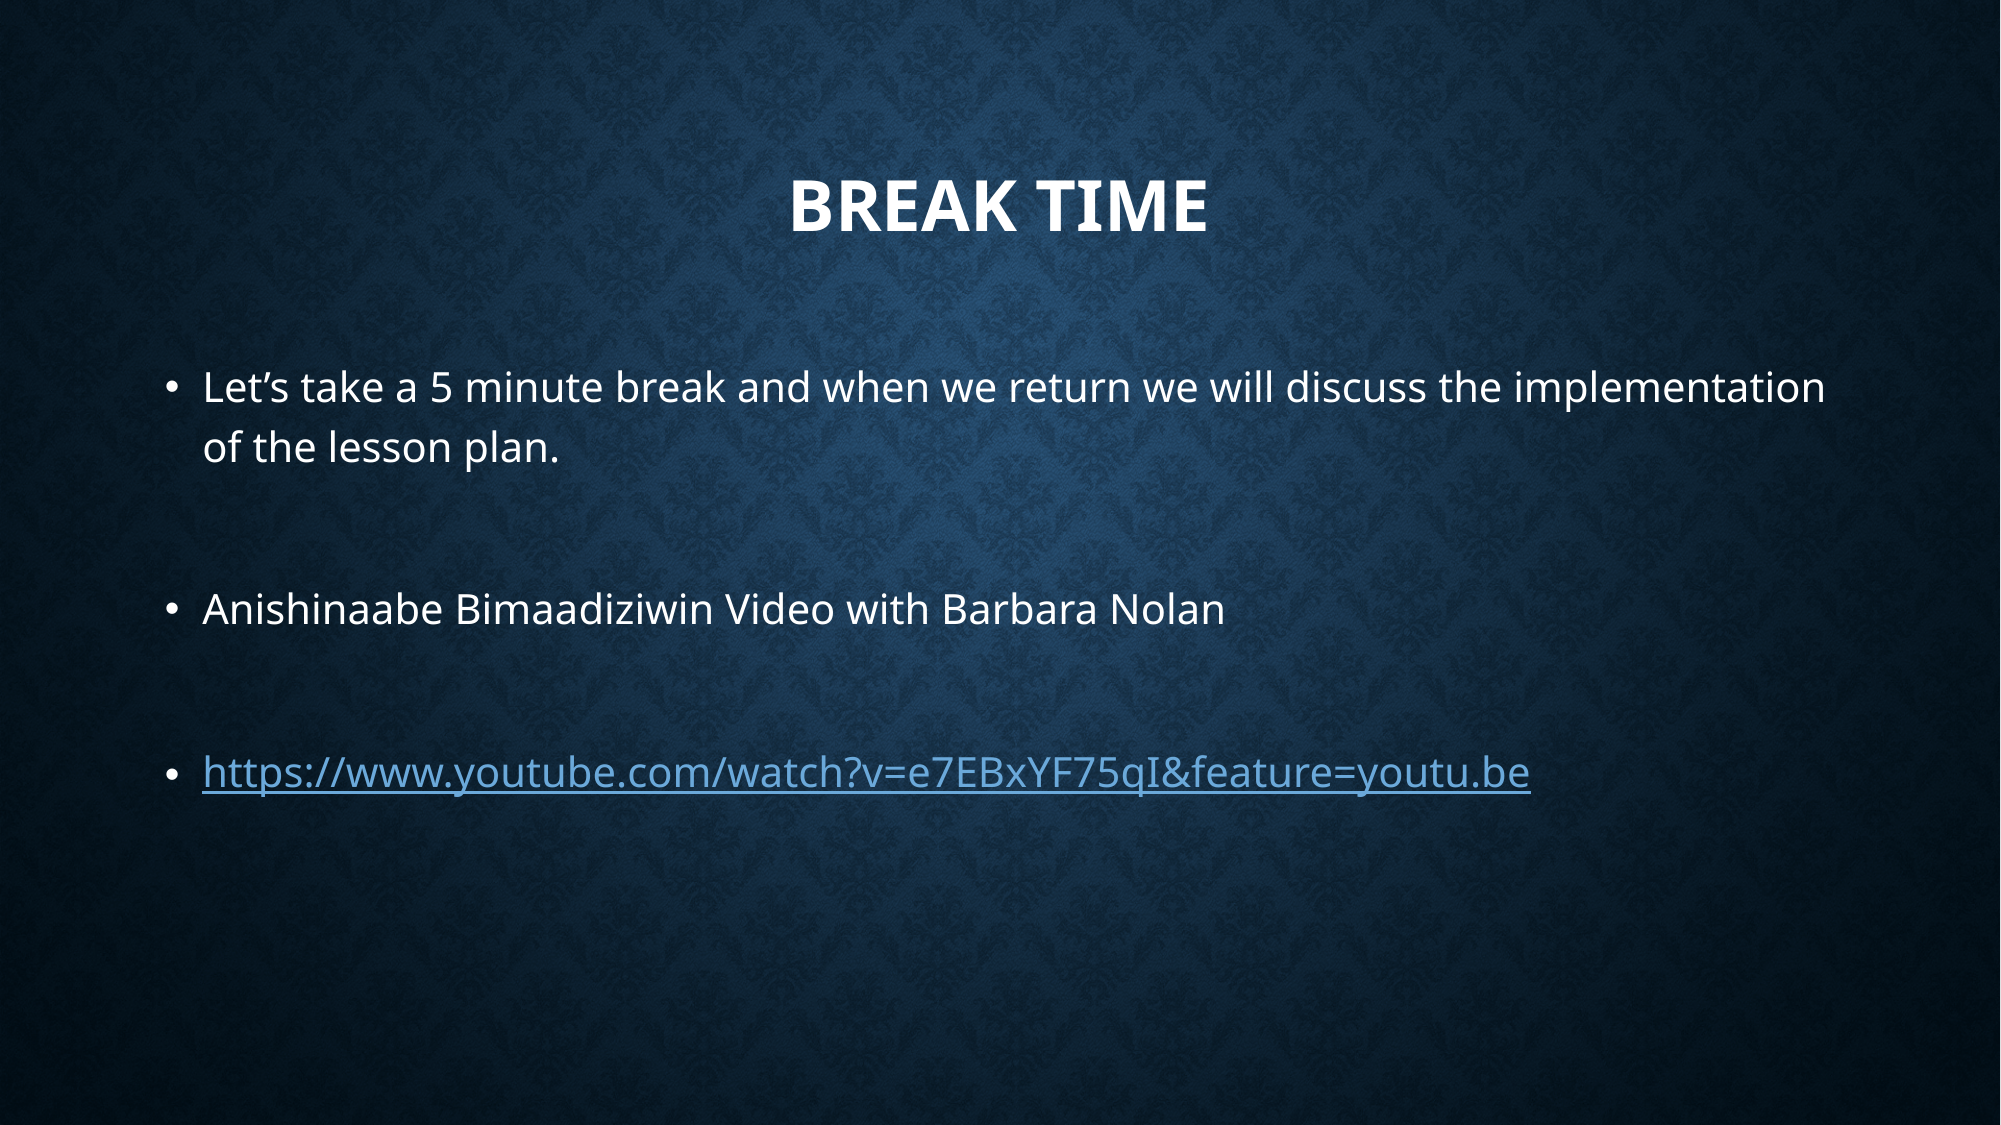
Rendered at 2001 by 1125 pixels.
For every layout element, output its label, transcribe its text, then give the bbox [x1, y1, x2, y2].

title Break Time [149, 99, 1849, 318]
list Let’s take a 5 minute break and when we return we will discuss the implementation of the lesson plan. Anishinaabe Bimaadiziwin Video with Barbara Nolan https://www.youtube.com/watch?v=e7EBxYF75qI&feature=youtu.be [149, 343, 1849, 950]
